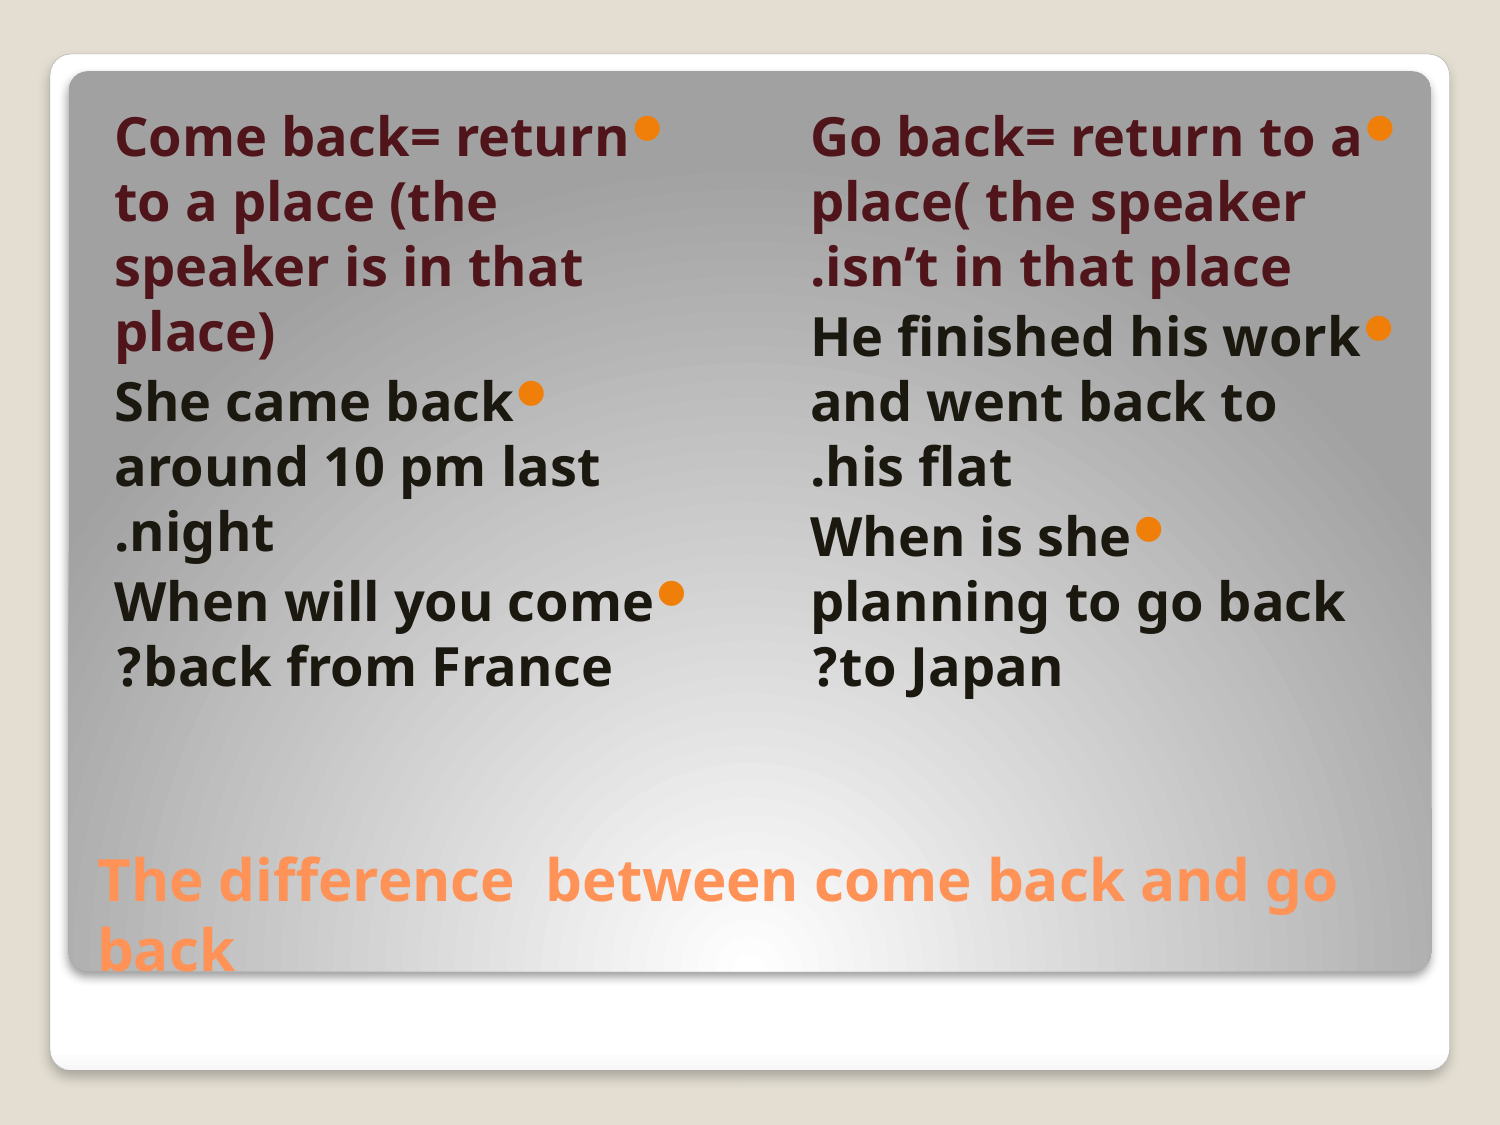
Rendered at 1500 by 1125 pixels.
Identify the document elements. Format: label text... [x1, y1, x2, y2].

list Come back= return to a place (the speaker is in that place) She came back around 10 pm last night. When will you come back from France? [84, 86, 730, 807]
list Go back= return to a place( the speaker isn’t in that place. He finished his work and went back to his flat. When is she planning to go back to Japan? [780, 86, 1426, 807]
title The difference between come back and go back [82, 817, 1425, 991]
